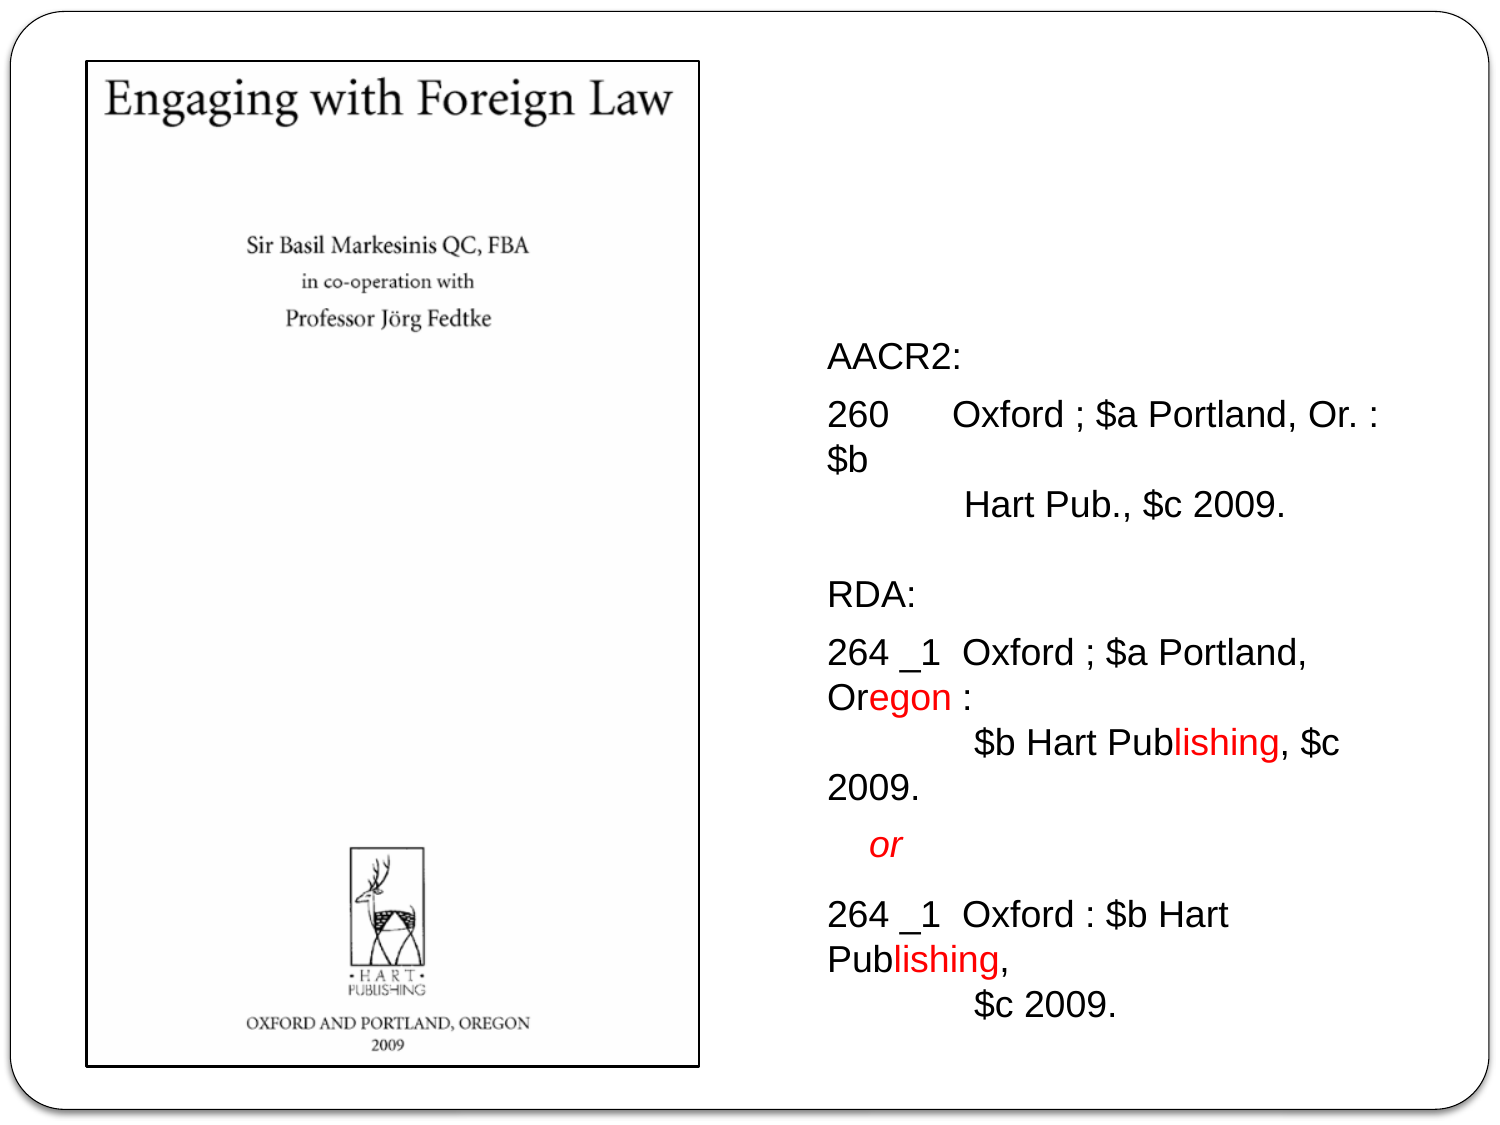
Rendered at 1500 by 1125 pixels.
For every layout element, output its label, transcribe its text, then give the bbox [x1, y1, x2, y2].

picture [87, 62, 698, 1066]
text_box AACR2: 260 Oxford ; $a Portland, Or. : $b Hart Pub., $c 2009. RDA: 264 _1 Oxford ; $a Portland, Oregon : $b Hart Publishing, $c 2009. or 264 _1 Oxford : $b Hart Publishing, $c 2009. [812, 324, 1425, 1123]
